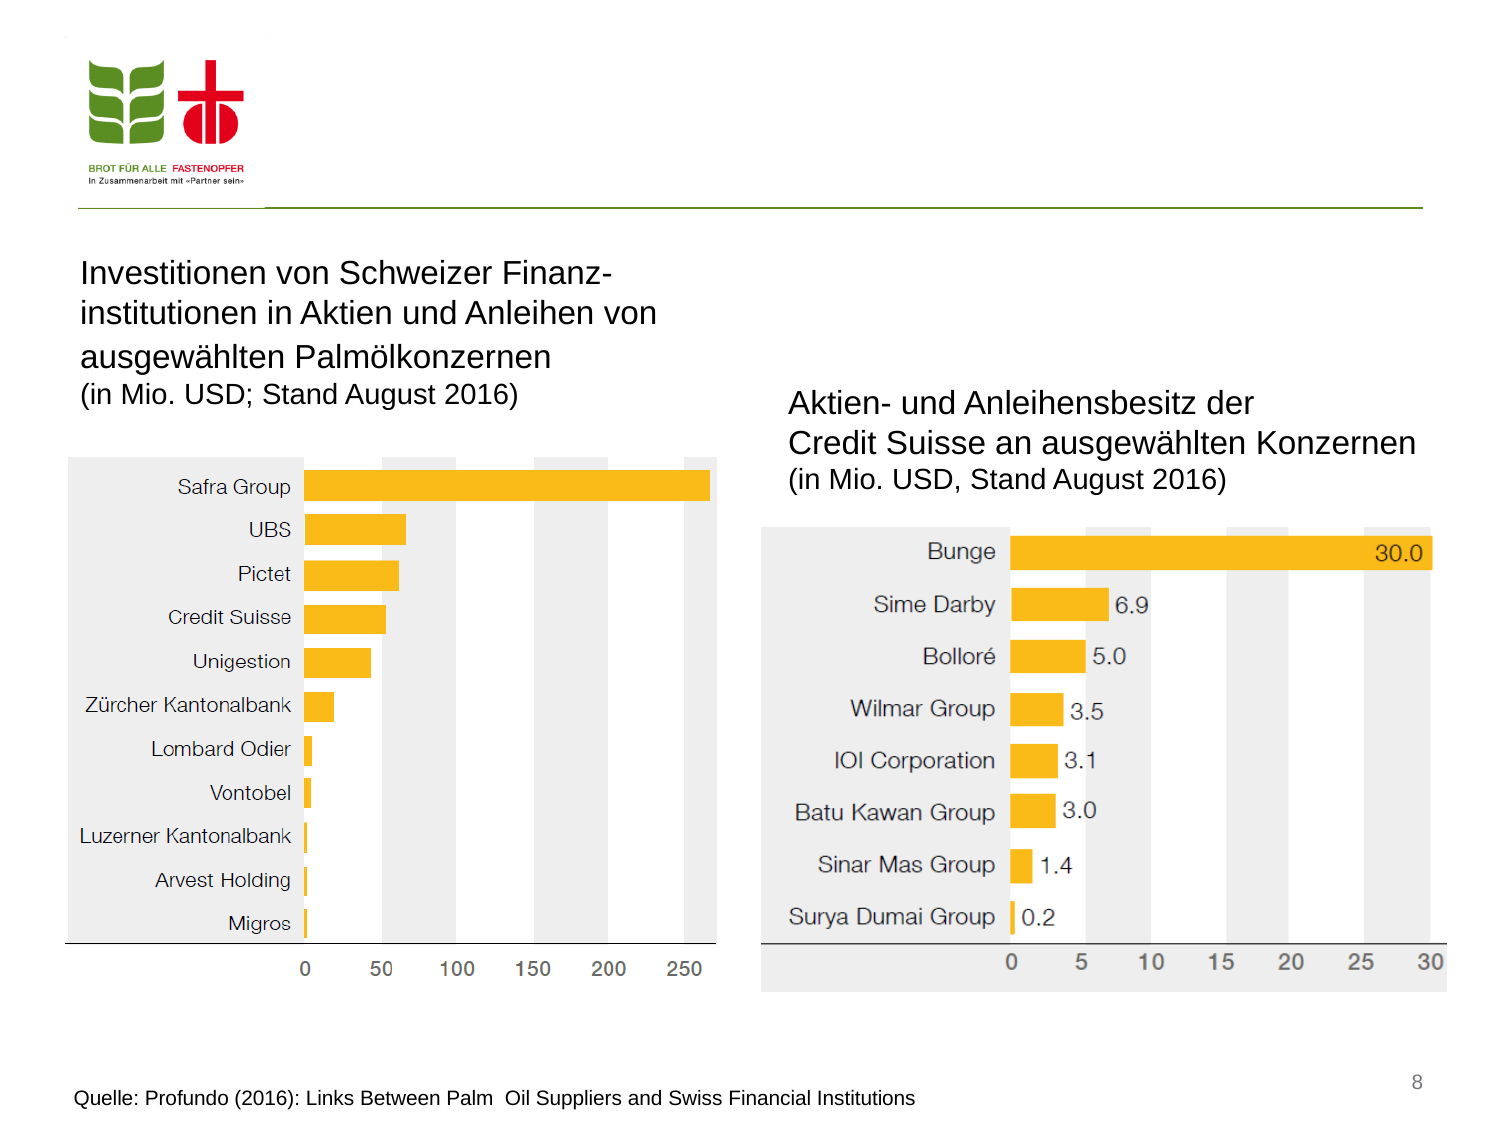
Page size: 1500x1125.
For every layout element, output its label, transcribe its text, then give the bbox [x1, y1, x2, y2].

text_box Aktien- und Anleihensbesitz der Credit Suisse an ausgewählten Konzernen (in Mio. USD, Stand August 2016) [773, 373, 1435, 503]
footer Quelle: Profundo (2016): Links Between Palm Oil Suppliers and Swiss Financial Institutions [73, 1082, 998, 1110]
picture [64, 35, 268, 208]
picture [64, 455, 719, 980]
picture [761, 526, 1447, 992]
slide_number 8 [1375, 1034, 1424, 1094]
text_box Investitionen von Schweizer Finanz-institutionen in Aktien und Anleihen von ausgewählten Palmölkonzernen (in Mio. USD; Stand August 2016) [65, 243, 691, 418]
